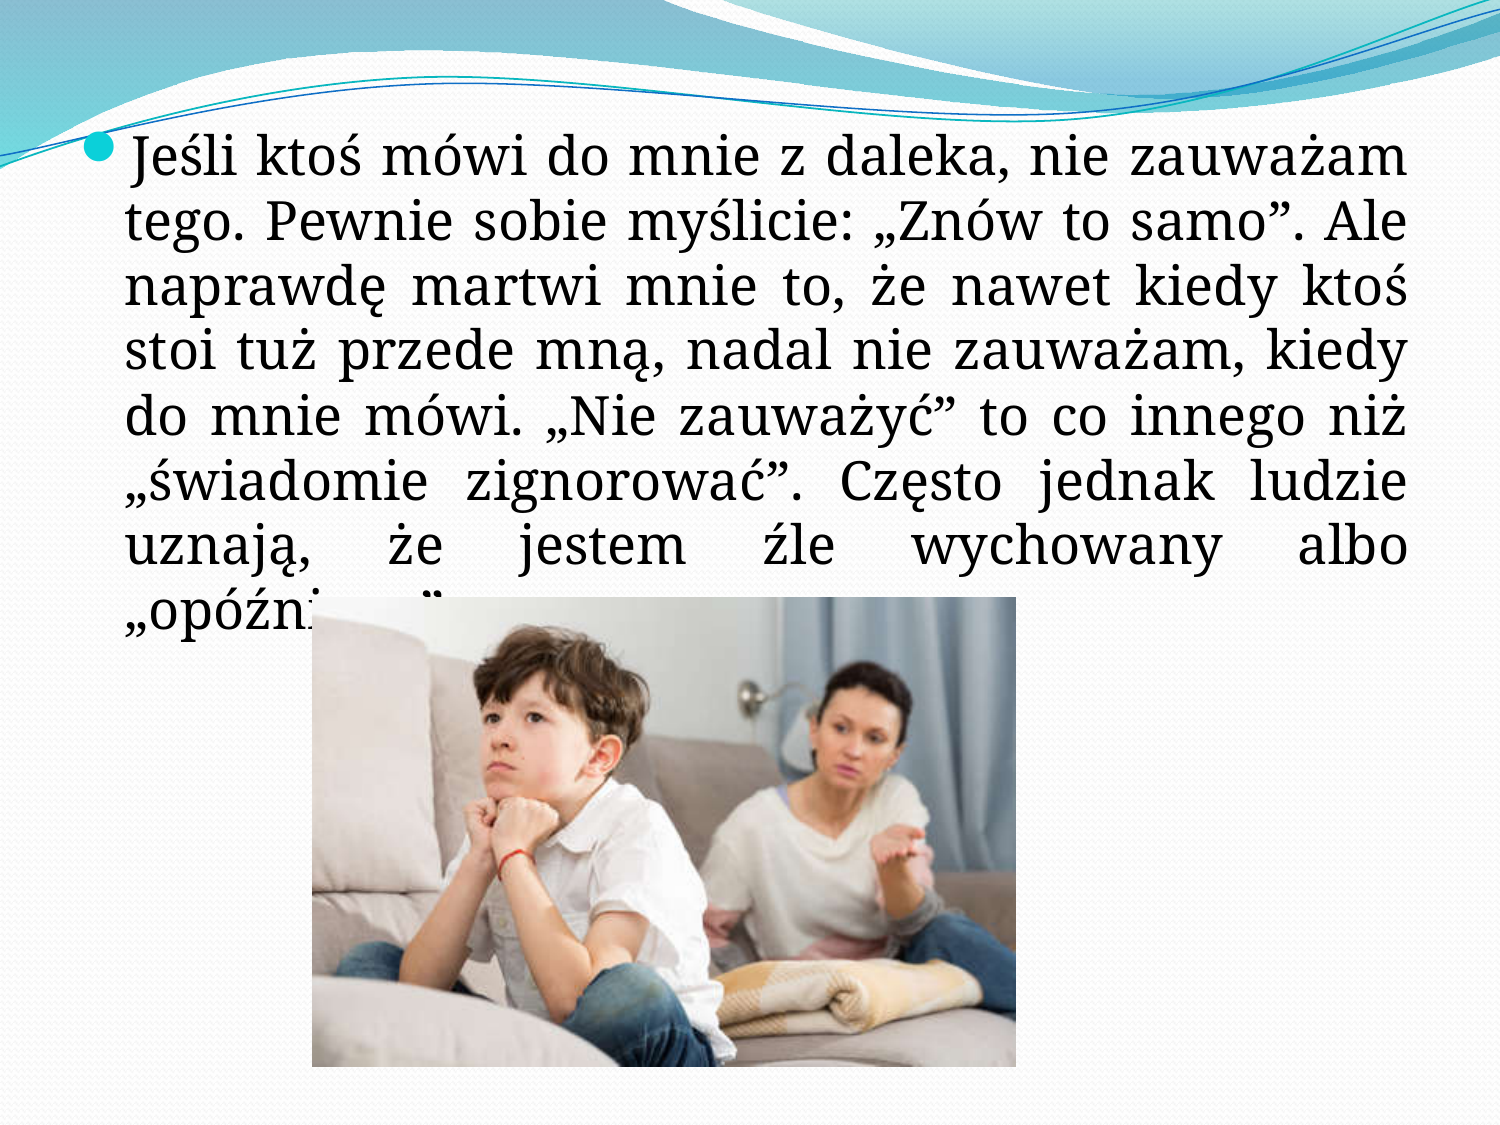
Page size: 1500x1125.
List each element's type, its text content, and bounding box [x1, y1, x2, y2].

picture [312, 597, 1017, 1067]
list Jeśli ktoś mówi do mnie z daleka, nie zauważam tego. Pewnie sobie myślicie: „Znów to samo”. Ale naprawdę martwi mnie to, że nawet kiedy ktoś stoi tuż przede mną, nadal nie zauważam, kiedy do mnie mówi. „Nie zauważyć” to co innego niż „świadomie zignorować”. Często jednak ludzie uznają, że jestem źle wychowany albo „opóźniony”. [64, 113, 1425, 1038]
